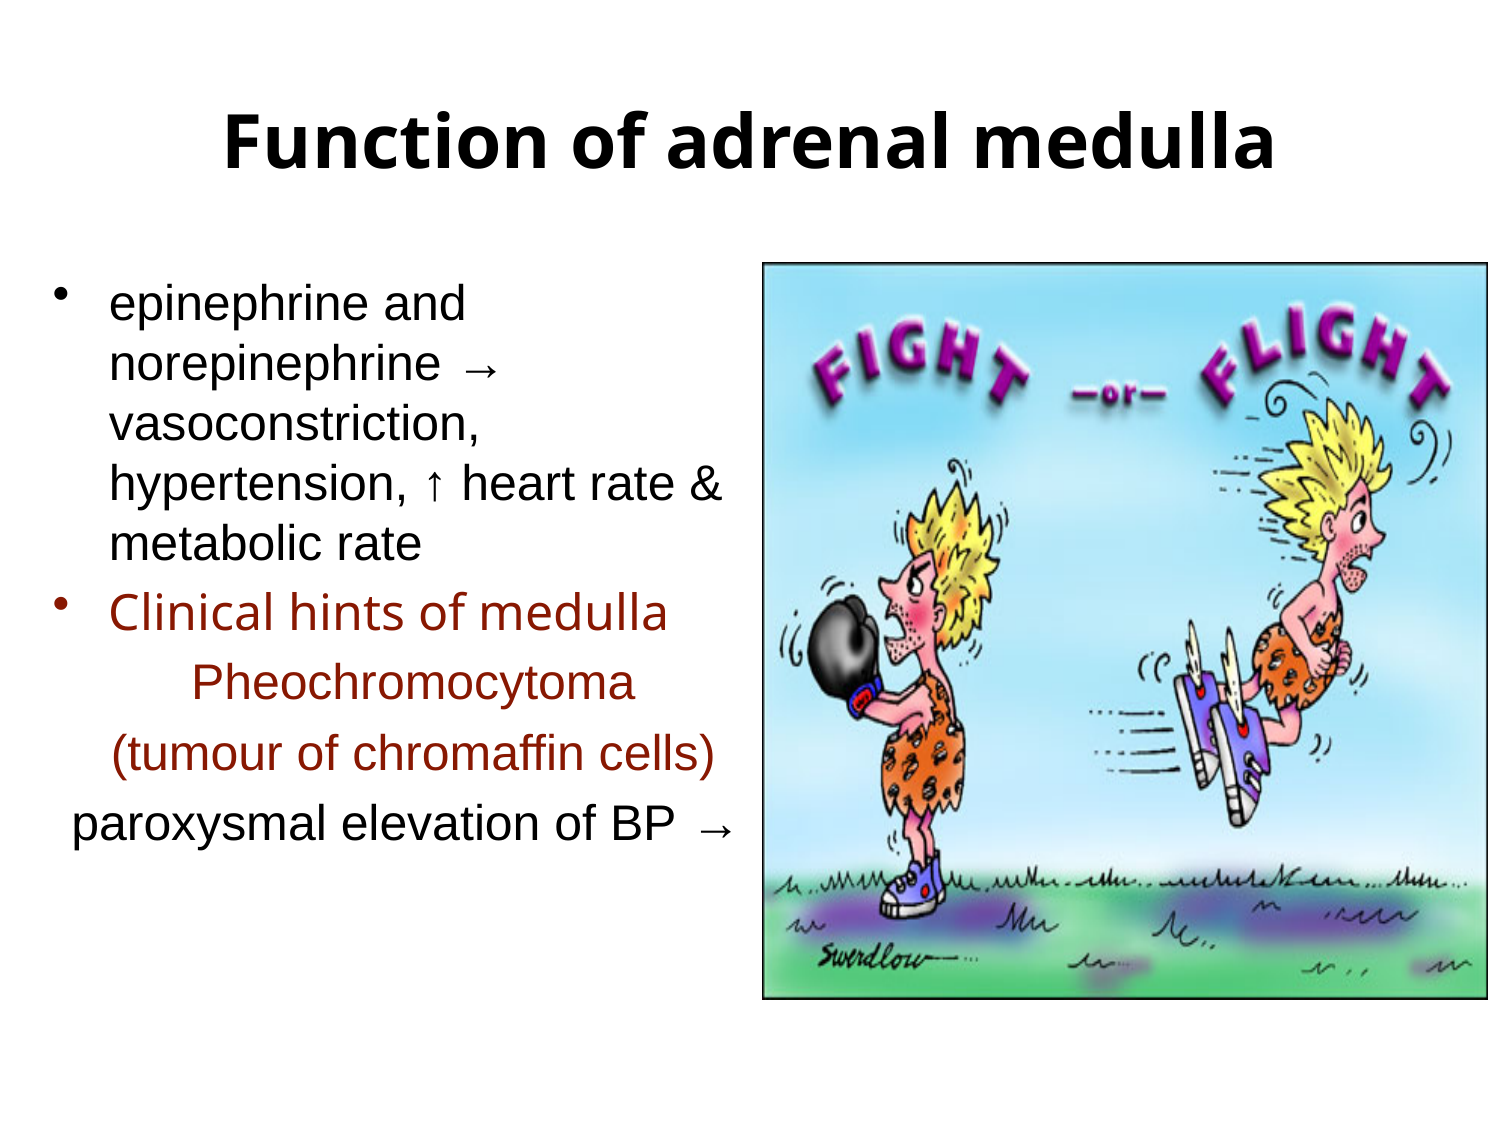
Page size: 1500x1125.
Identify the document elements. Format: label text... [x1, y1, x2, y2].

title Function of adrenal medulla [75, 45, 1425, 233]
list epinephrine and norepinephrine → vasoconstriction, hypertension, ↑ heart rate & metabolic rate Clinical hints of medulla Pheochromocytoma (tumour of chromaffin cells) → paroxysmal elevation of BP [37, 262, 760, 1005]
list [762, 262, 1488, 1001]
